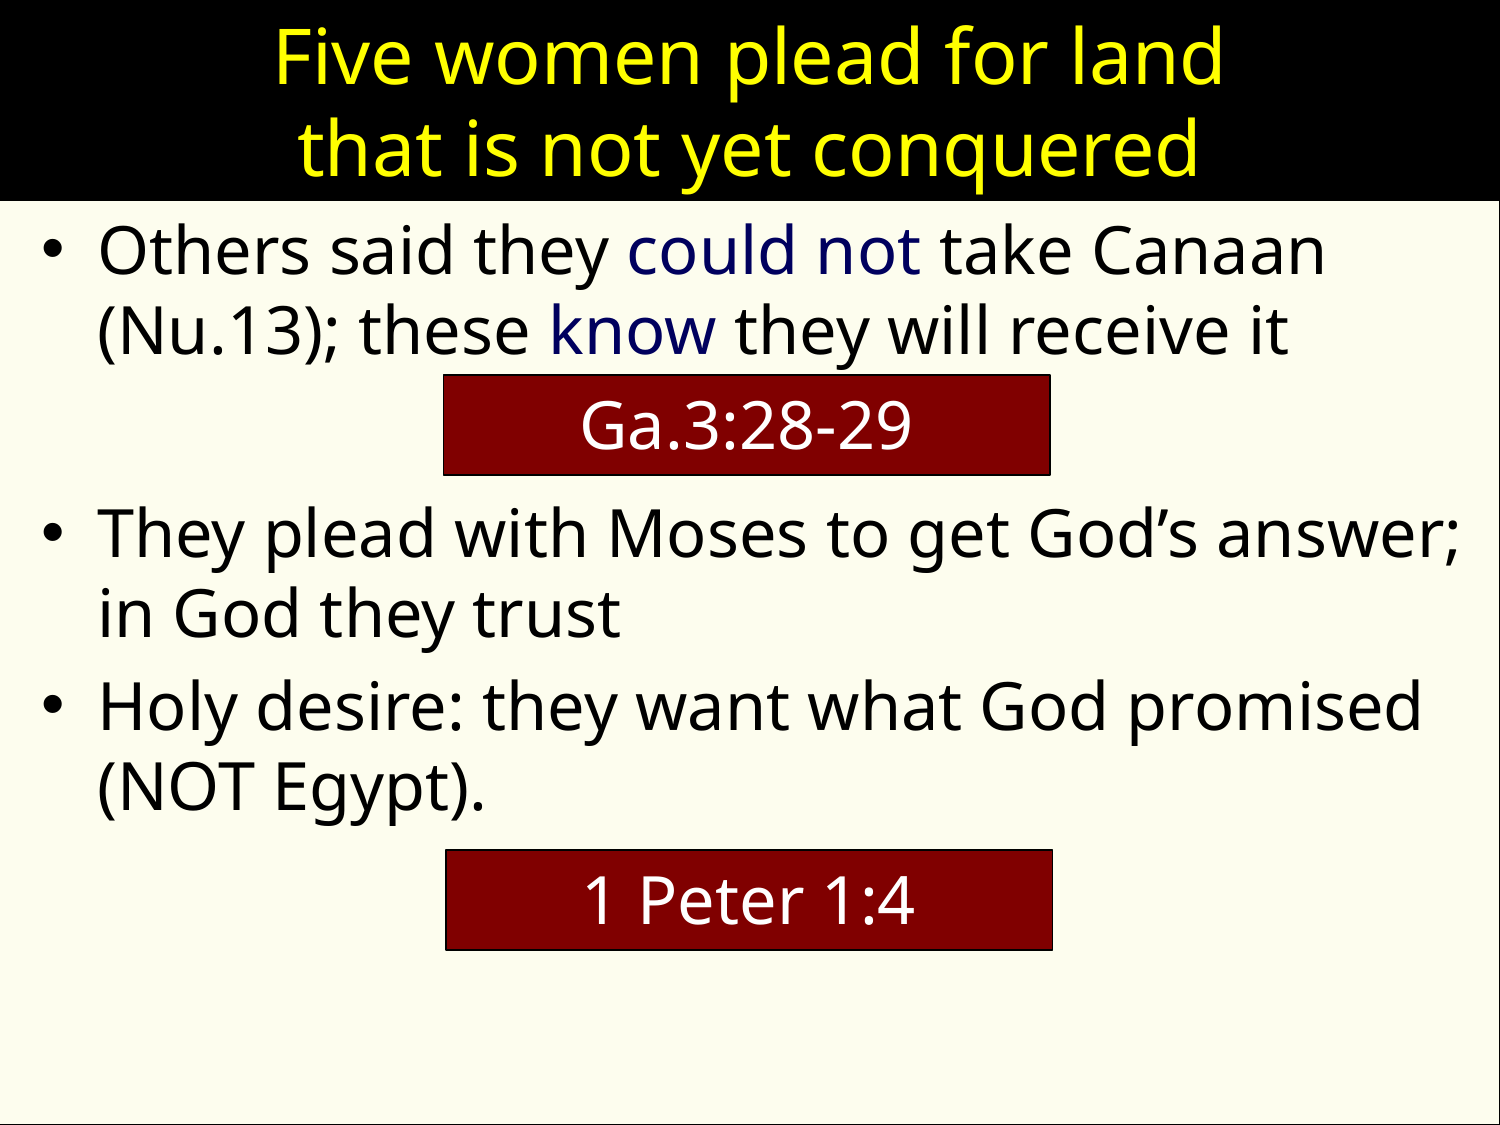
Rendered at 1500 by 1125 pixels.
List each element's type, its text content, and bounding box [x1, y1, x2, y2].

text_box Others said they could not take Canaan (Nu.13); these know they will receive it They plead with Moses to get God’s answer; in God they trust Holy desire: they want what God promised (NOT Egypt). [0, 200, 1500, 1125]
title Five women plead for land that is not yet conquered [0, 0, 1500, 200]
text_box Ga.3:28-29 [443, 375, 1050, 475]
text_box 1 Peter 1:4 [445, 849, 1053, 950]
